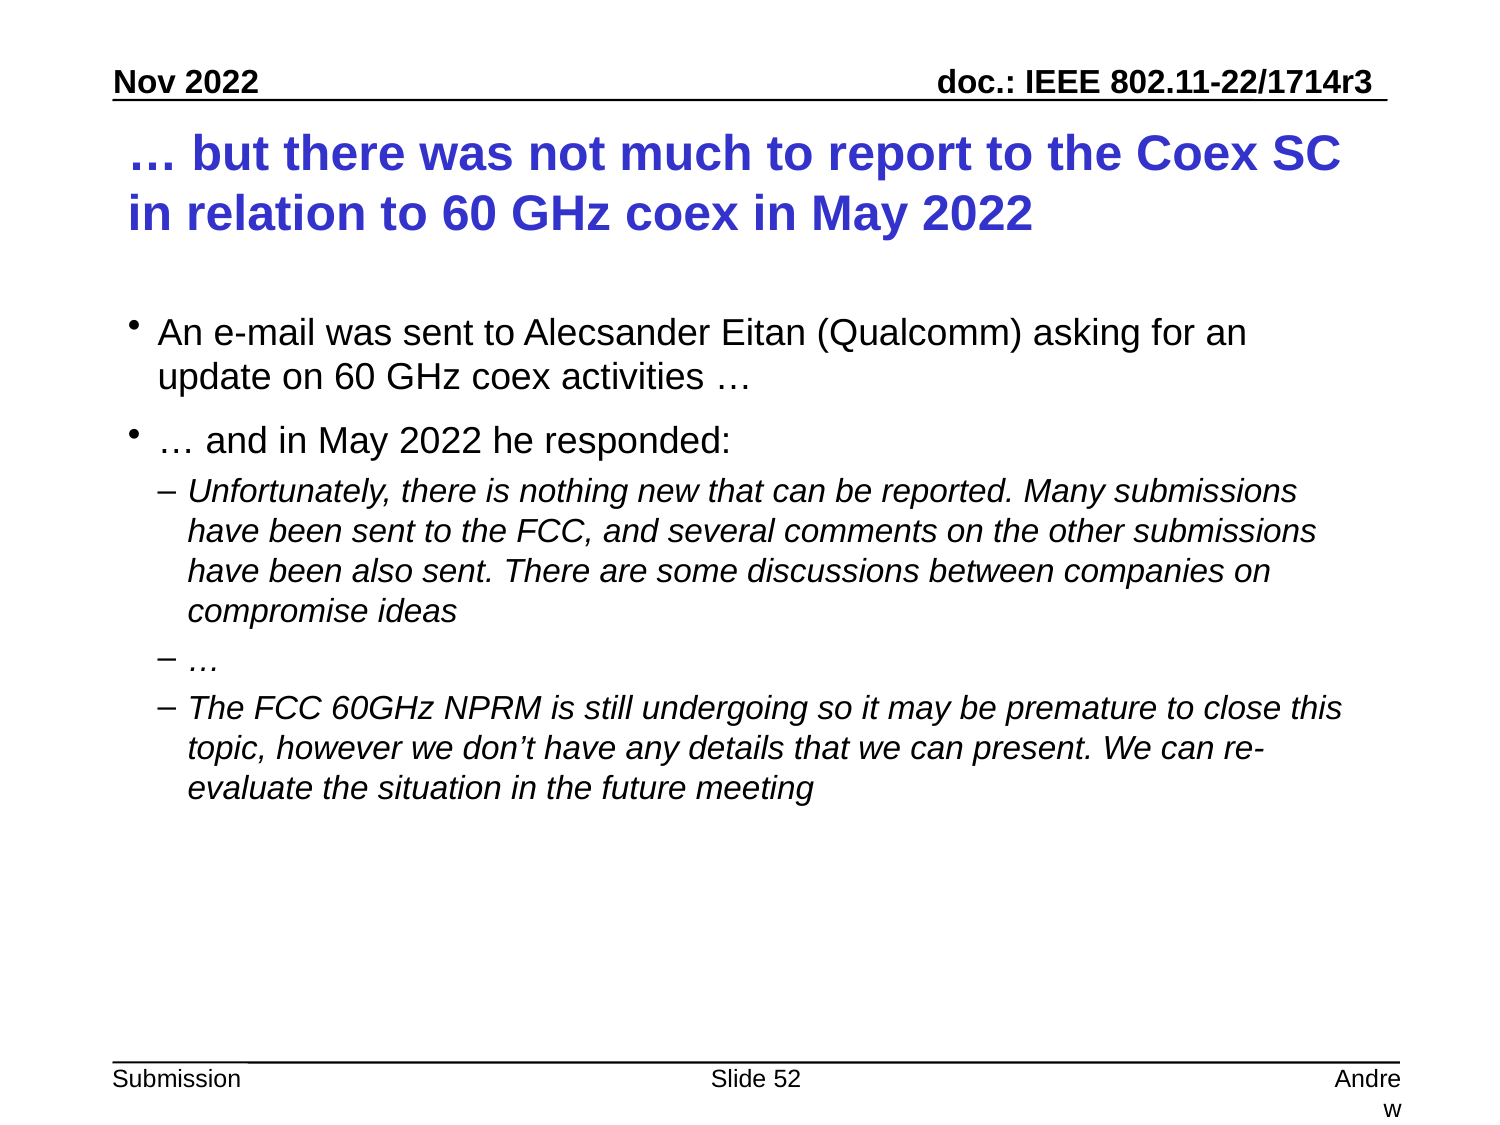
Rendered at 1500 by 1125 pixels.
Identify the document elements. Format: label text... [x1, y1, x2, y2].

slide_number Slide 52 [709, 1061, 803, 1093]
title … but there was not much to report to the Coex SC in relation to 60 GHz coex in May 2022 [112, 112, 1388, 288]
footer Andrew Myles, Cisco [1320, 1061, 1402, 1093]
list An e-mail was sent to Alecsander Eitan (Qualcomm) asking for an update on 60 GHz coex activities … … and in May 2022 he responded: Unfortunately, there is nothing new that can be reported. Many submissions have been sent to the FCC, and several comments on the other submissions have been also sent. There are some discussions between companies on compromise ideas … The FCC 60GHz NPRM is still undergoing so it may be premature to close this topic, however we don’t have any details that we can present. We can re-evaluate the situation in the future meeting [112, 299, 1388, 975]
